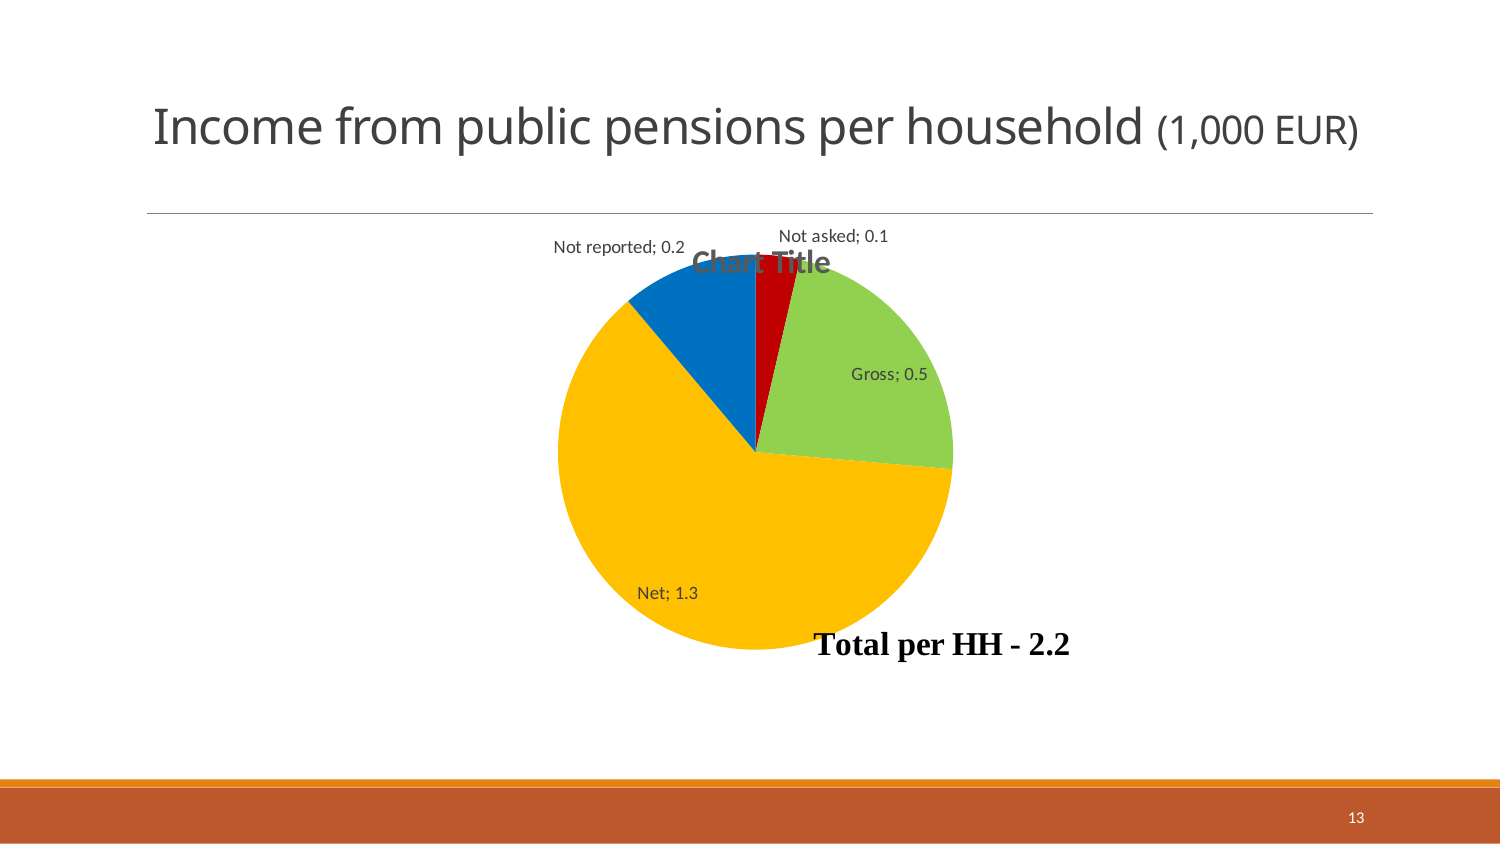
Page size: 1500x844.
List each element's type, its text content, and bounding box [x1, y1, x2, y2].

title Income from public pensions per household (1,000 EUR) [64, 75, 1447, 162]
chart [146, 220, 1377, 706]
slide_number 13 [1218, 794, 1380, 840]
